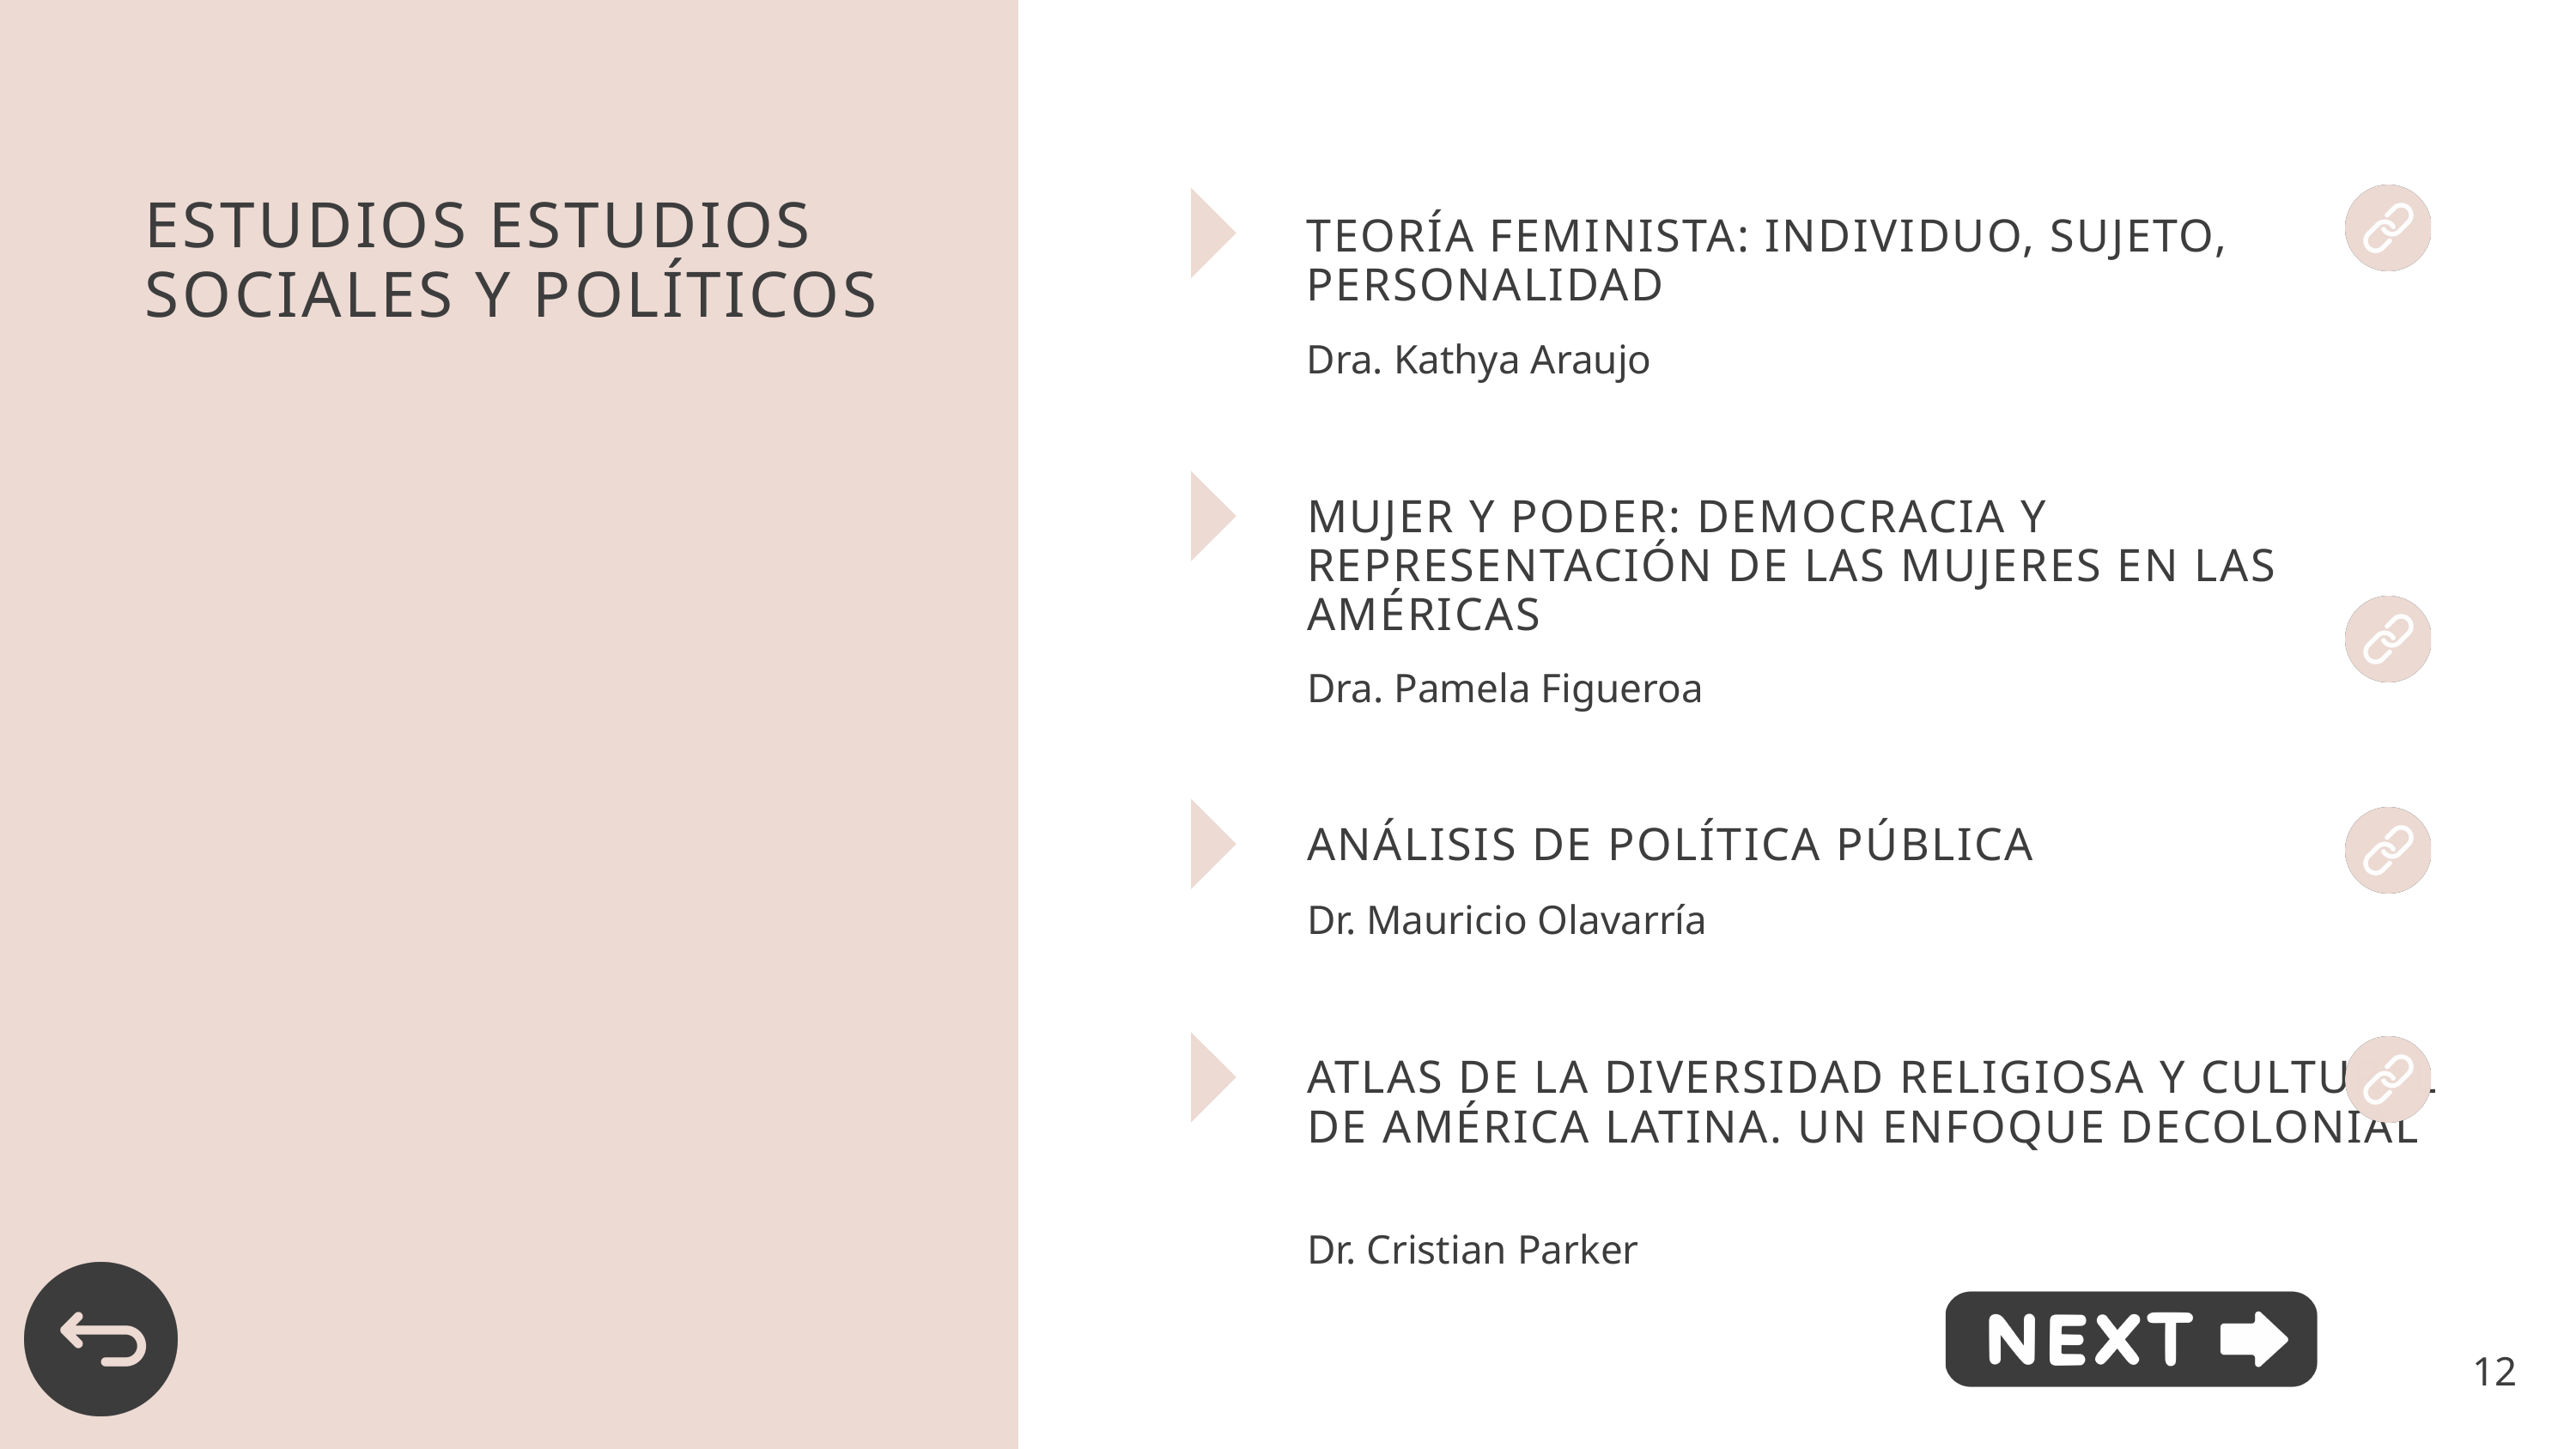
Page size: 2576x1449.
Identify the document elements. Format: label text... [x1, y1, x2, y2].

text_box [2345, 807, 2432, 815]
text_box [1306, 208, 2475, 374]
text_box [1945, 1283, 2318, 1395]
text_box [1158, 200, 1224, 265]
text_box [1306, 816, 2451, 935]
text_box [1306, 1050, 2451, 1264]
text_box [1158, 1045, 1224, 1110]
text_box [0, 0, 1019, 1449]
text_box [2345, 1036, 2432, 1048]
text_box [1158, 483, 1224, 549]
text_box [1306, 488, 2451, 703]
text_box 12 [2431, 1350, 2518, 1394]
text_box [1158, 811, 1224, 876]
text_box [2345, 185, 2432, 207]
